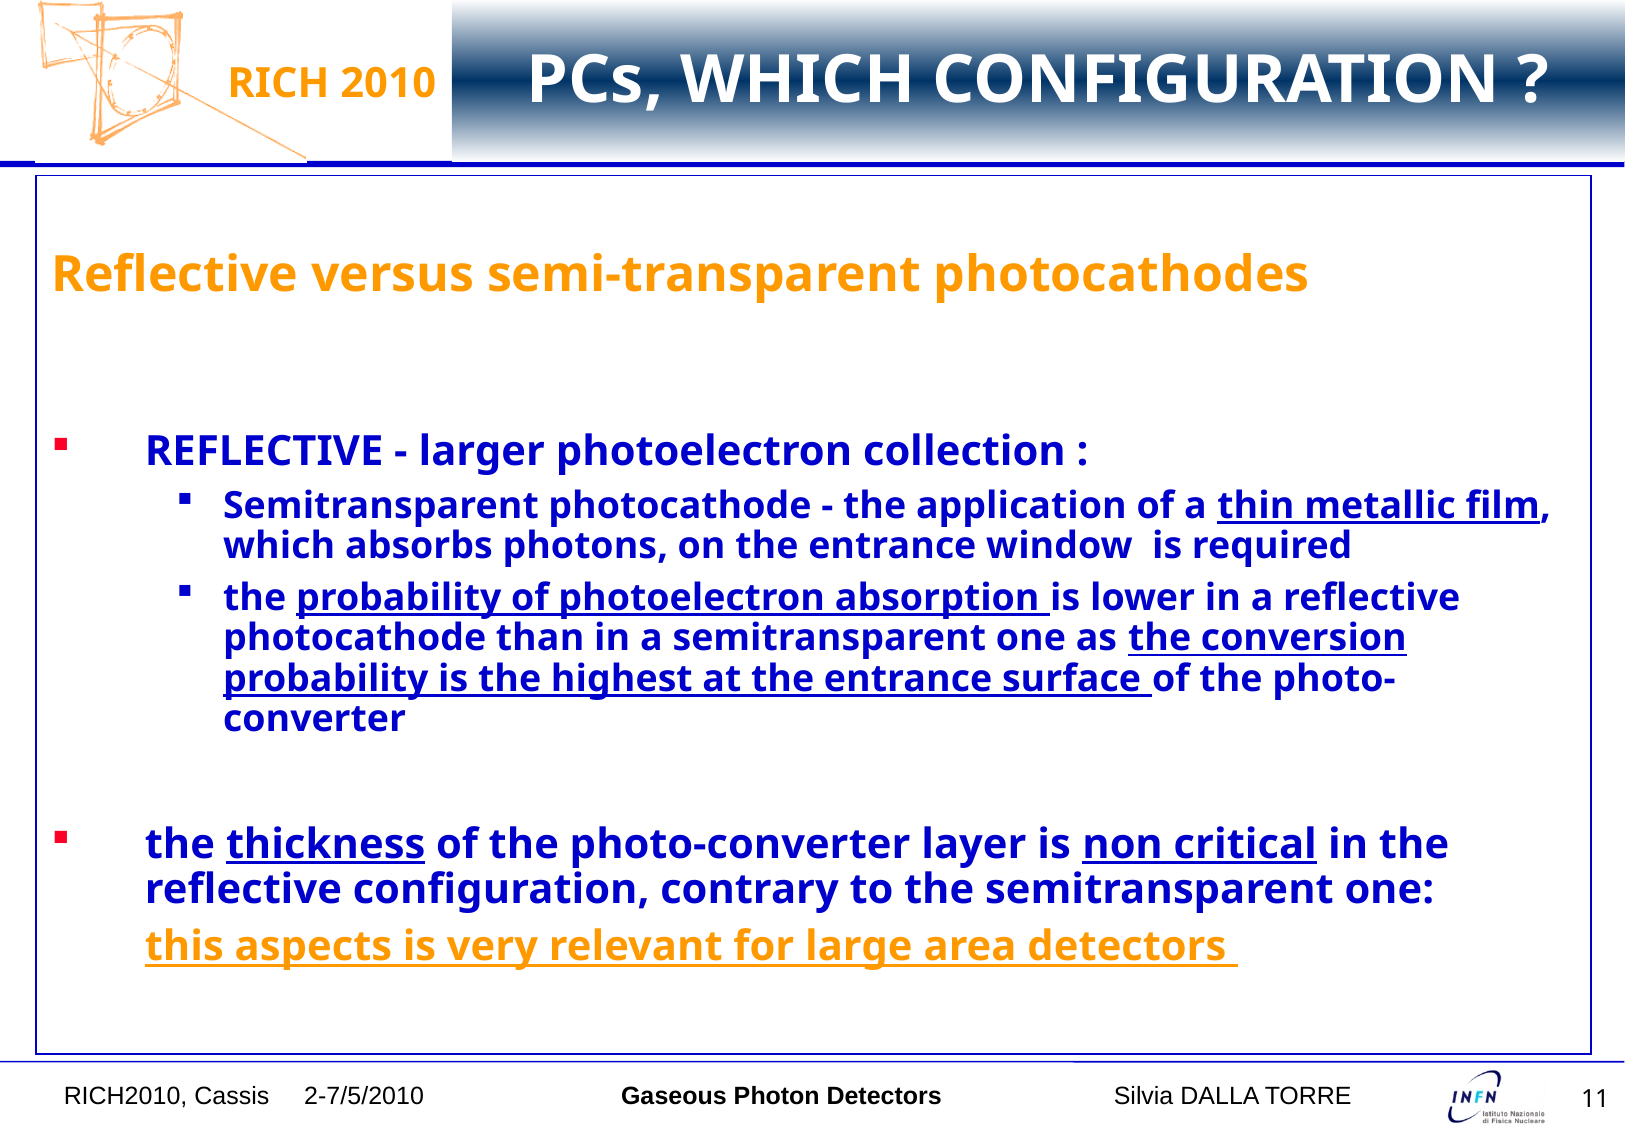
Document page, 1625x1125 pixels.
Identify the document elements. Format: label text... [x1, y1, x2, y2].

list Reflective versus semi-transparent photocathodes REFLECTIVE - larger photoelectron collection : Semitransparent photocathode - the application of a thin metallic film, which absorbs photons, on the entrance window is required the probability of photoelectron absorption is lower in a reflective photocathode than in a semitransparent one as the conversion probability is the highest at the entrance surface of the photo-converter the thickness of the photo-converter layer is non critical in the reflective configuration, contrary to the semitransparent one: this aspects is very relevant for large area detectors [35, 175, 1592, 1055]
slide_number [48, 1095, 1431, 1125]
picture [35, 0, 307, 163]
picture [1445, 1068, 1546, 1125]
title PCs, WHICH CONFIGURATION ? [451, 0, 1625, 162]
